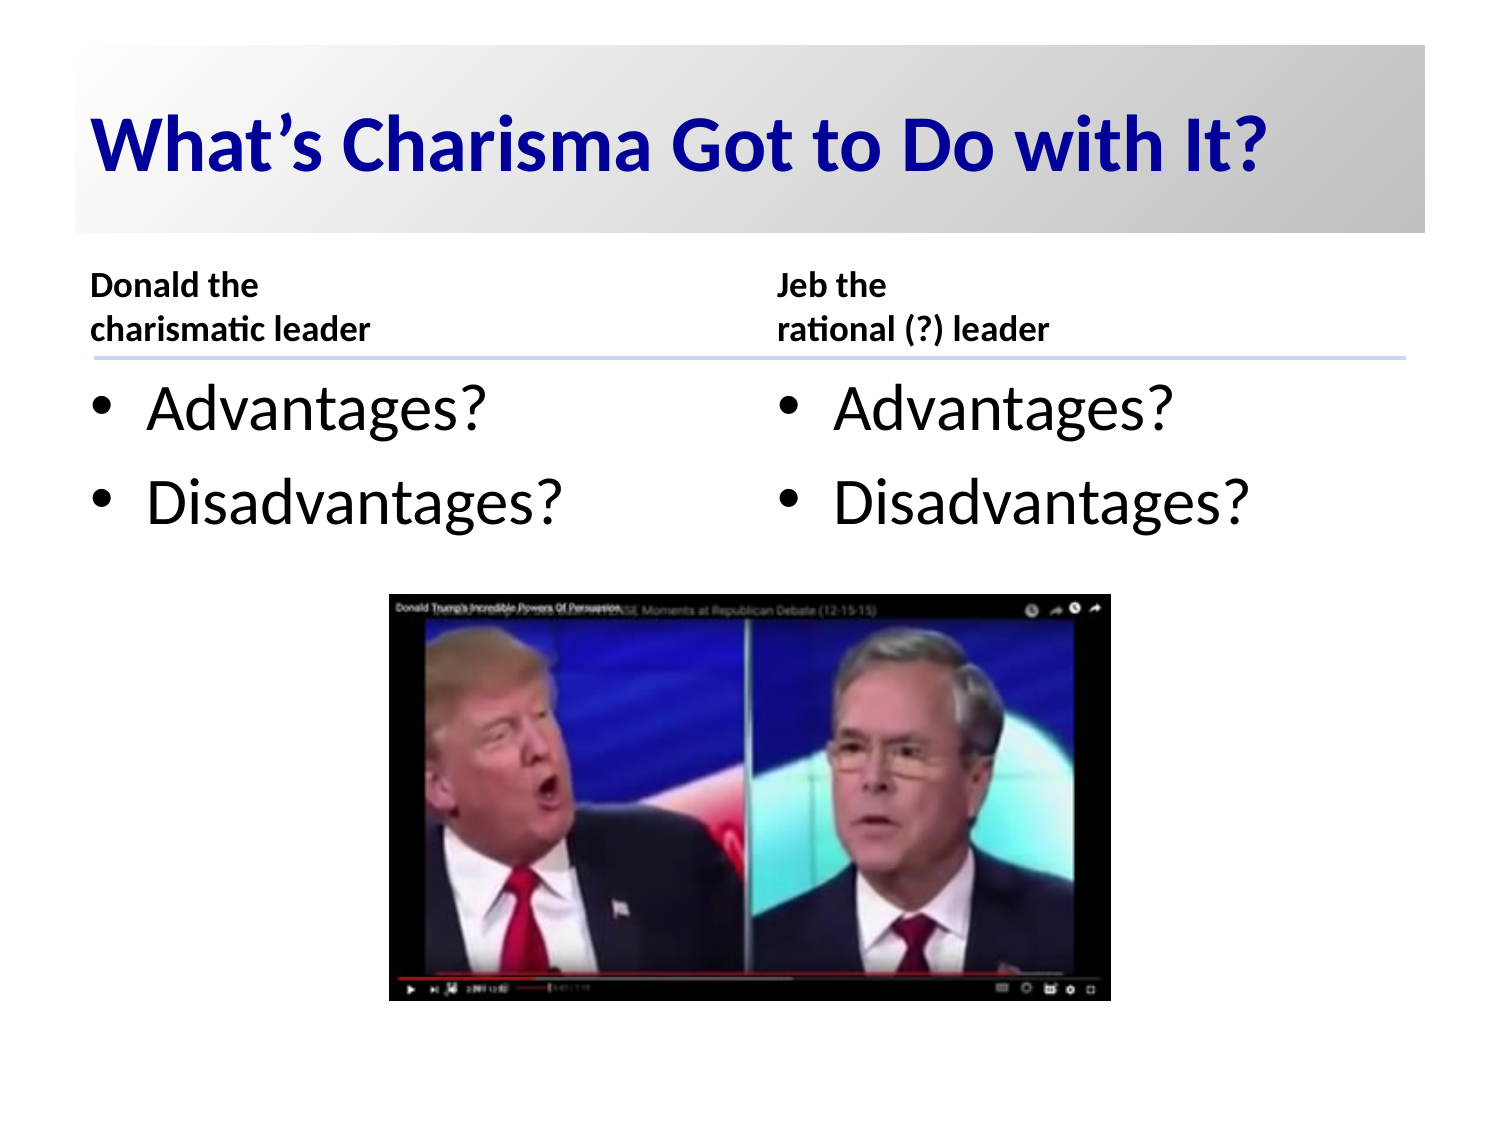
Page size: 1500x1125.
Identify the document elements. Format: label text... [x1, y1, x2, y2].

title What’s Charisma Got to Do with It? [75, 45, 1425, 233]
list Jeb the rational (?) leader [761, 251, 1425, 356]
picture [389, 594, 1111, 1001]
list Advantages? Disadvantages? [761, 356, 1425, 1005]
list Donald the charismatic leader [75, 251, 738, 356]
list Advantages? Disadvantages? [75, 356, 738, 1005]
